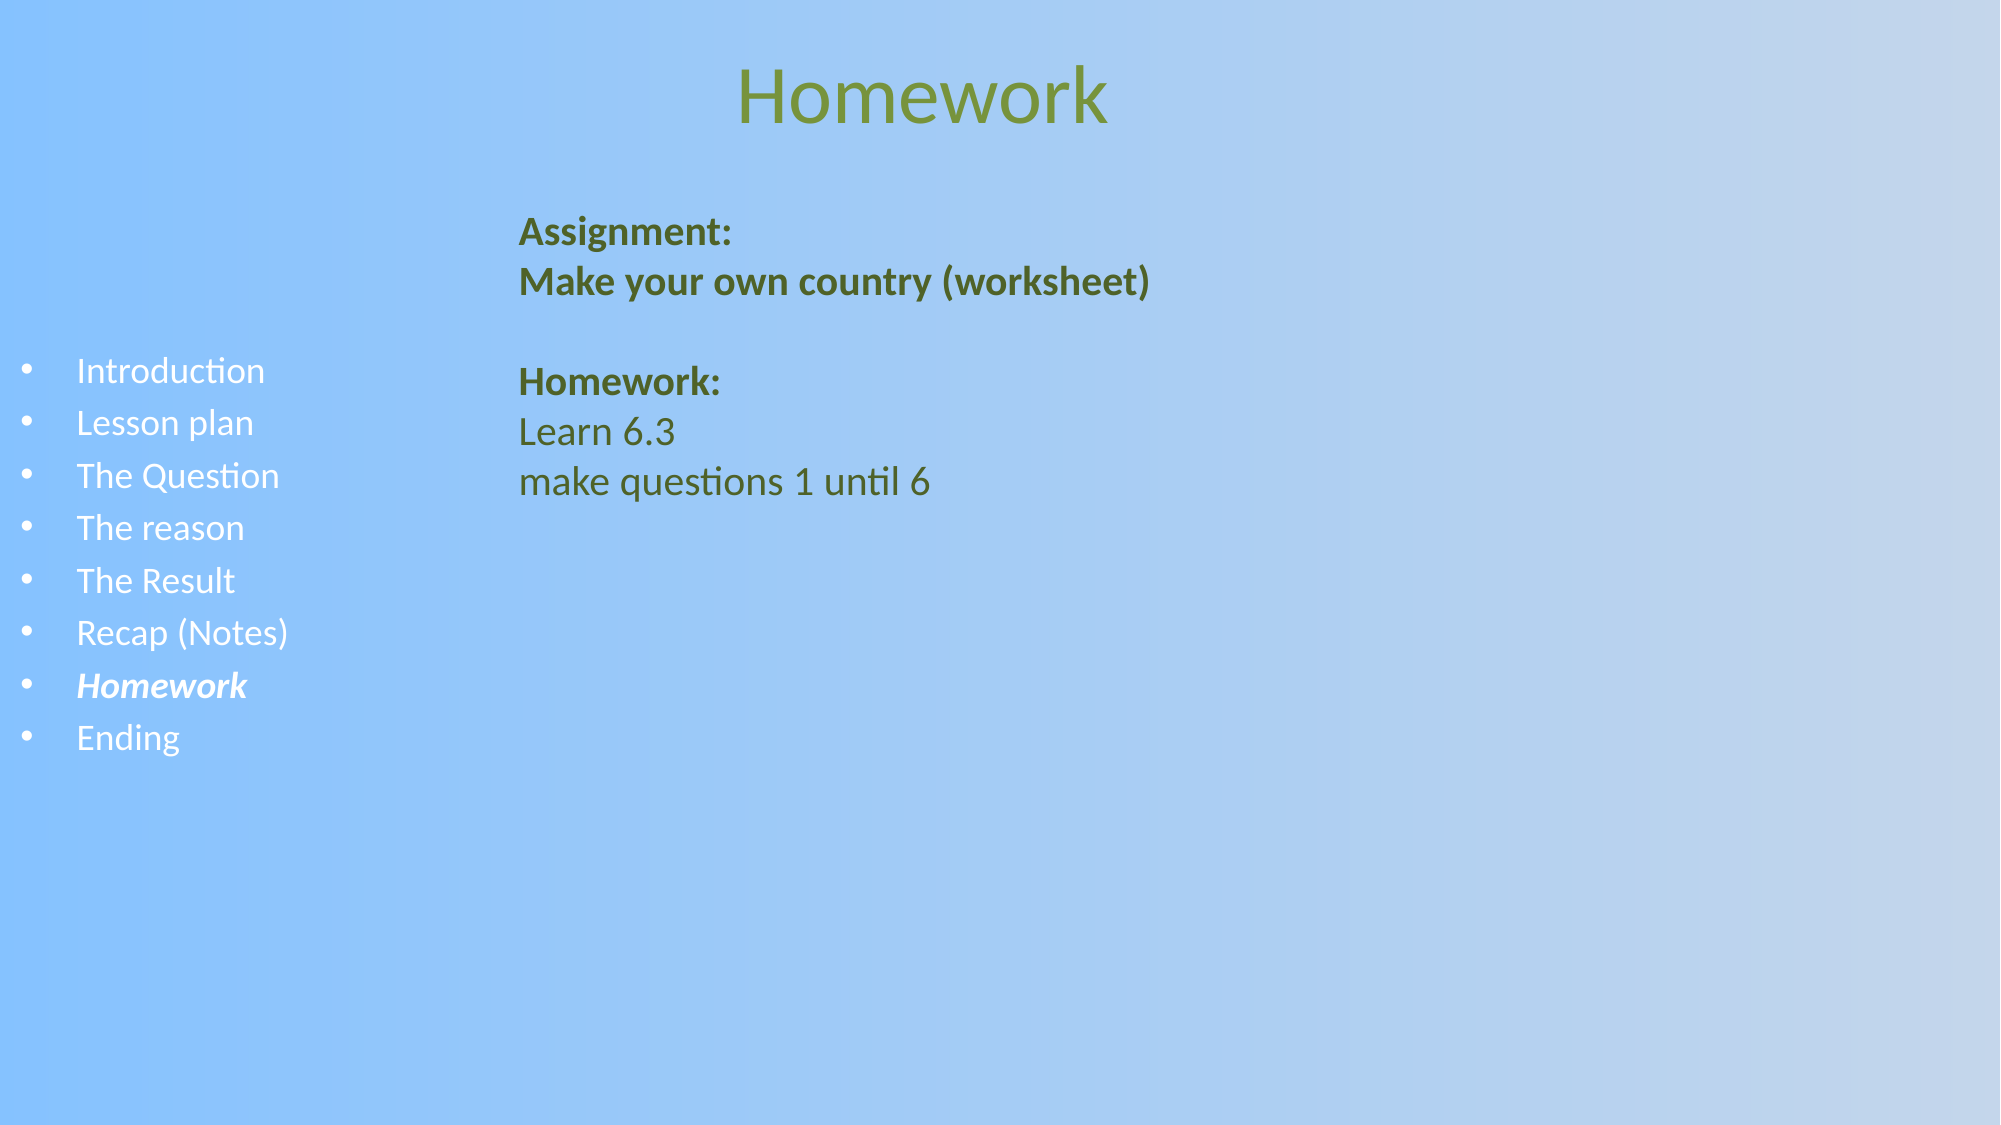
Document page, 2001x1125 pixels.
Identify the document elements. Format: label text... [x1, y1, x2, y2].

text_box Homework [444, 19, 1402, 162]
text_box Introduction Lesson plan The Question The reason The Result Recap (Notes) Homework Ending [5, 338, 478, 1081]
text_box Assignment: Make your own country (worksheet) Homework: Learn 6.3 make questions 1 until 6 [503, 196, 1957, 512]
